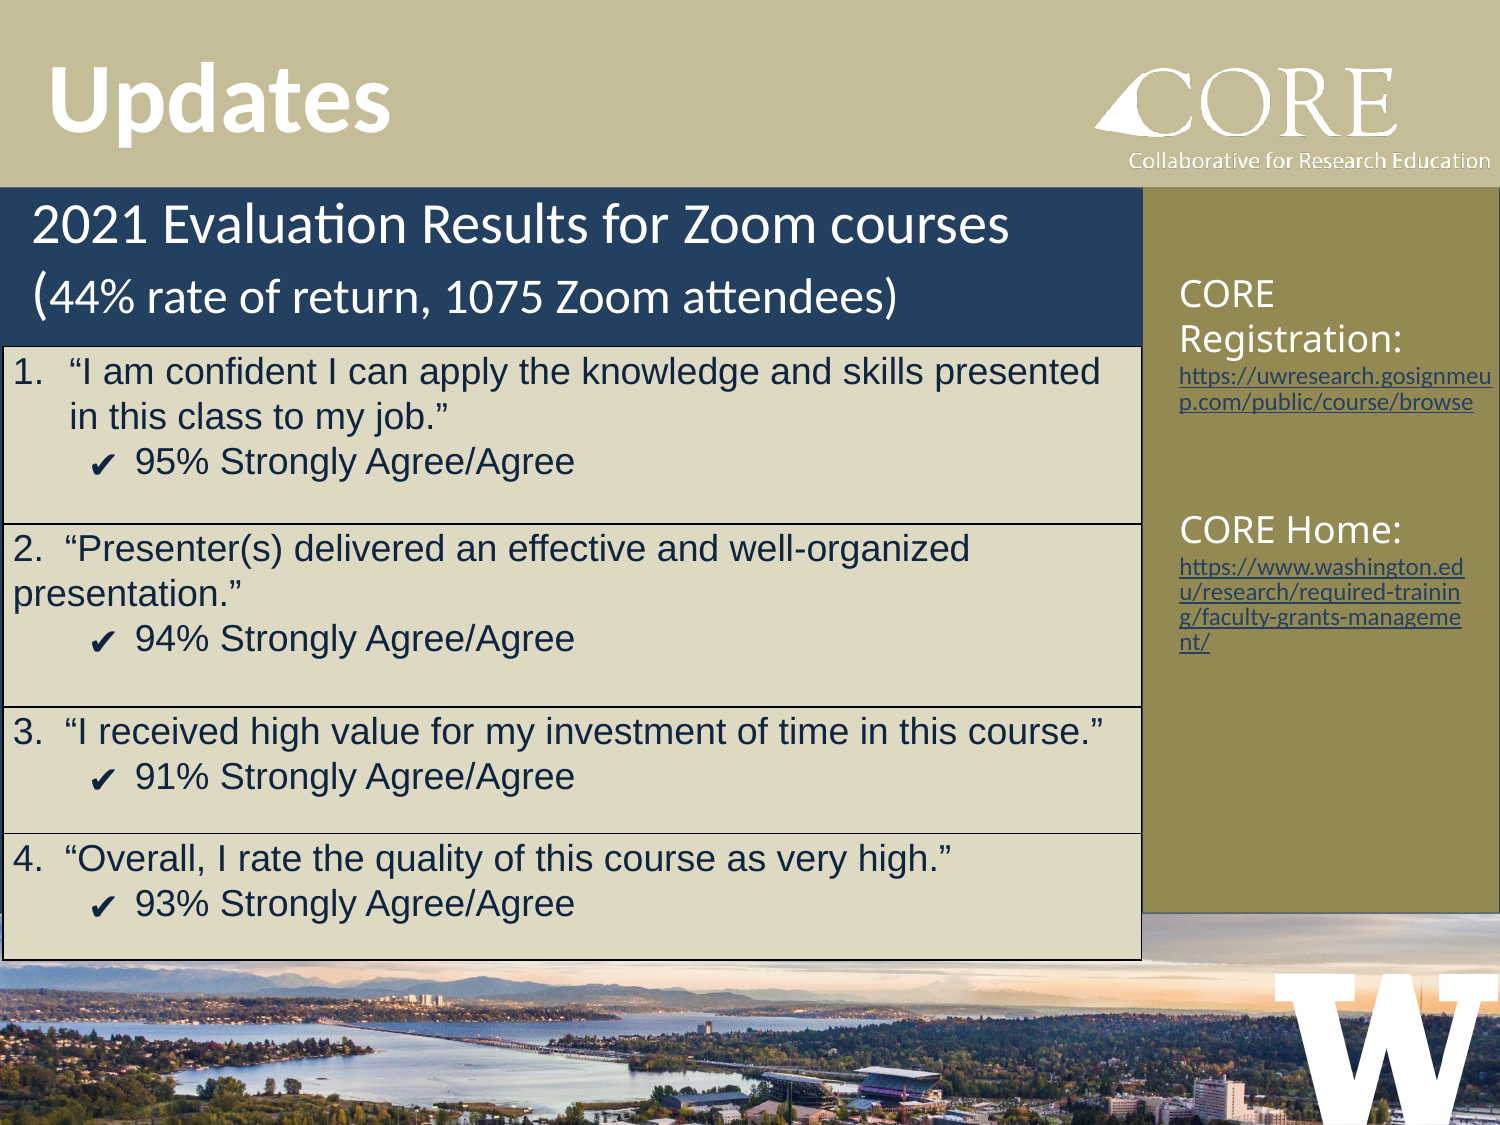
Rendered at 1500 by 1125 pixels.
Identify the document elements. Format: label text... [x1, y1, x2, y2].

table_cell 3. “I received high value for my investment of time in this course.” 91% Strongly Agree/Agree [4, 708, 1141, 833]
text_box [1143, 199, 1500, 911]
text_box Updates [2, 24, 1073, 160]
text_box CORE Registration: https://uwresearch.gosignmeup.com/public/course/browse [1164, 262, 1500, 398]
text_box CORE Home: https://www.washington.edu/research/required-training/faculty-grants-management/ [1179, 498, 1488, 588]
table_cell 2. “Presenter(s) delivered an effective and well-organized presentation.” 94% Strongly Agree/Agree [4, 525, 1141, 706]
table_cell 4. “Overall, I rate the quality of this course as very high.” 93% Strongly Agree/Agree [4, 834, 1141, 910]
text_box [0, 0, 1500, 188]
picture [0, 912, 1500, 1125]
text_box [0, 188, 1143, 910]
text_box 2021 Evaluation Results for Zoom courses (44% rate of return, 1075 Zoom attendees) [31, 184, 1154, 325]
table_header “I am confident I can apply the knowledge and skills presented in this class to my job.” 95% Strongly Agree/Agree [4, 347, 1141, 523]
picture [1074, 24, 1500, 191]
